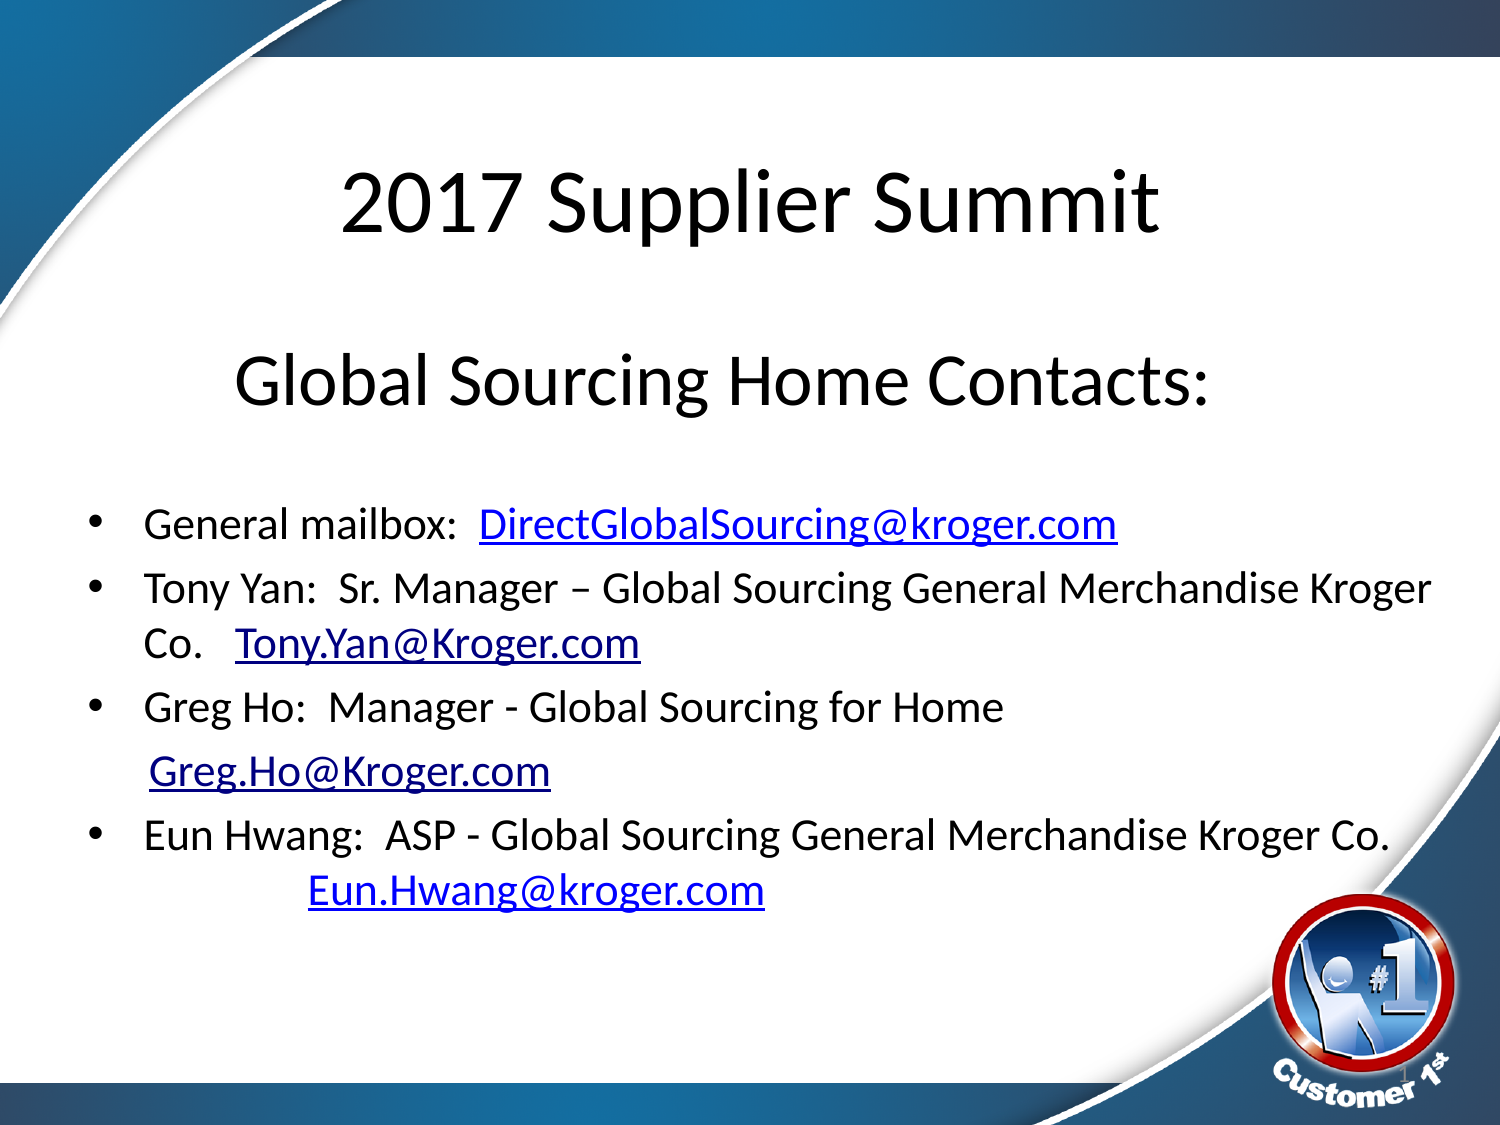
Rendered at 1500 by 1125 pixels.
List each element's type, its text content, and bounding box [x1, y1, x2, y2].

picture [0, 0, 1500, 1125]
title 2017 Supplier Summit [76, 106, 1427, 285]
slide_number 1 [1074, 1042, 1425, 1103]
list Global Sourcing Home Contacts: General mailbox: DirectGlobalSourcing@kroger.com Tony Yan: Sr. Manager – Global Sourcing General Merchandise Kroger Co. Tony.Yan@Kroger.com Greg Ho: Manager - Global Sourcing for Home Greg.Ho@Kroger.com Eun Hwang: ASP - Global Sourcing General Merchandise Kroger Co. Eun.Hwang@kroger.com [72, 322, 1460, 1042]
